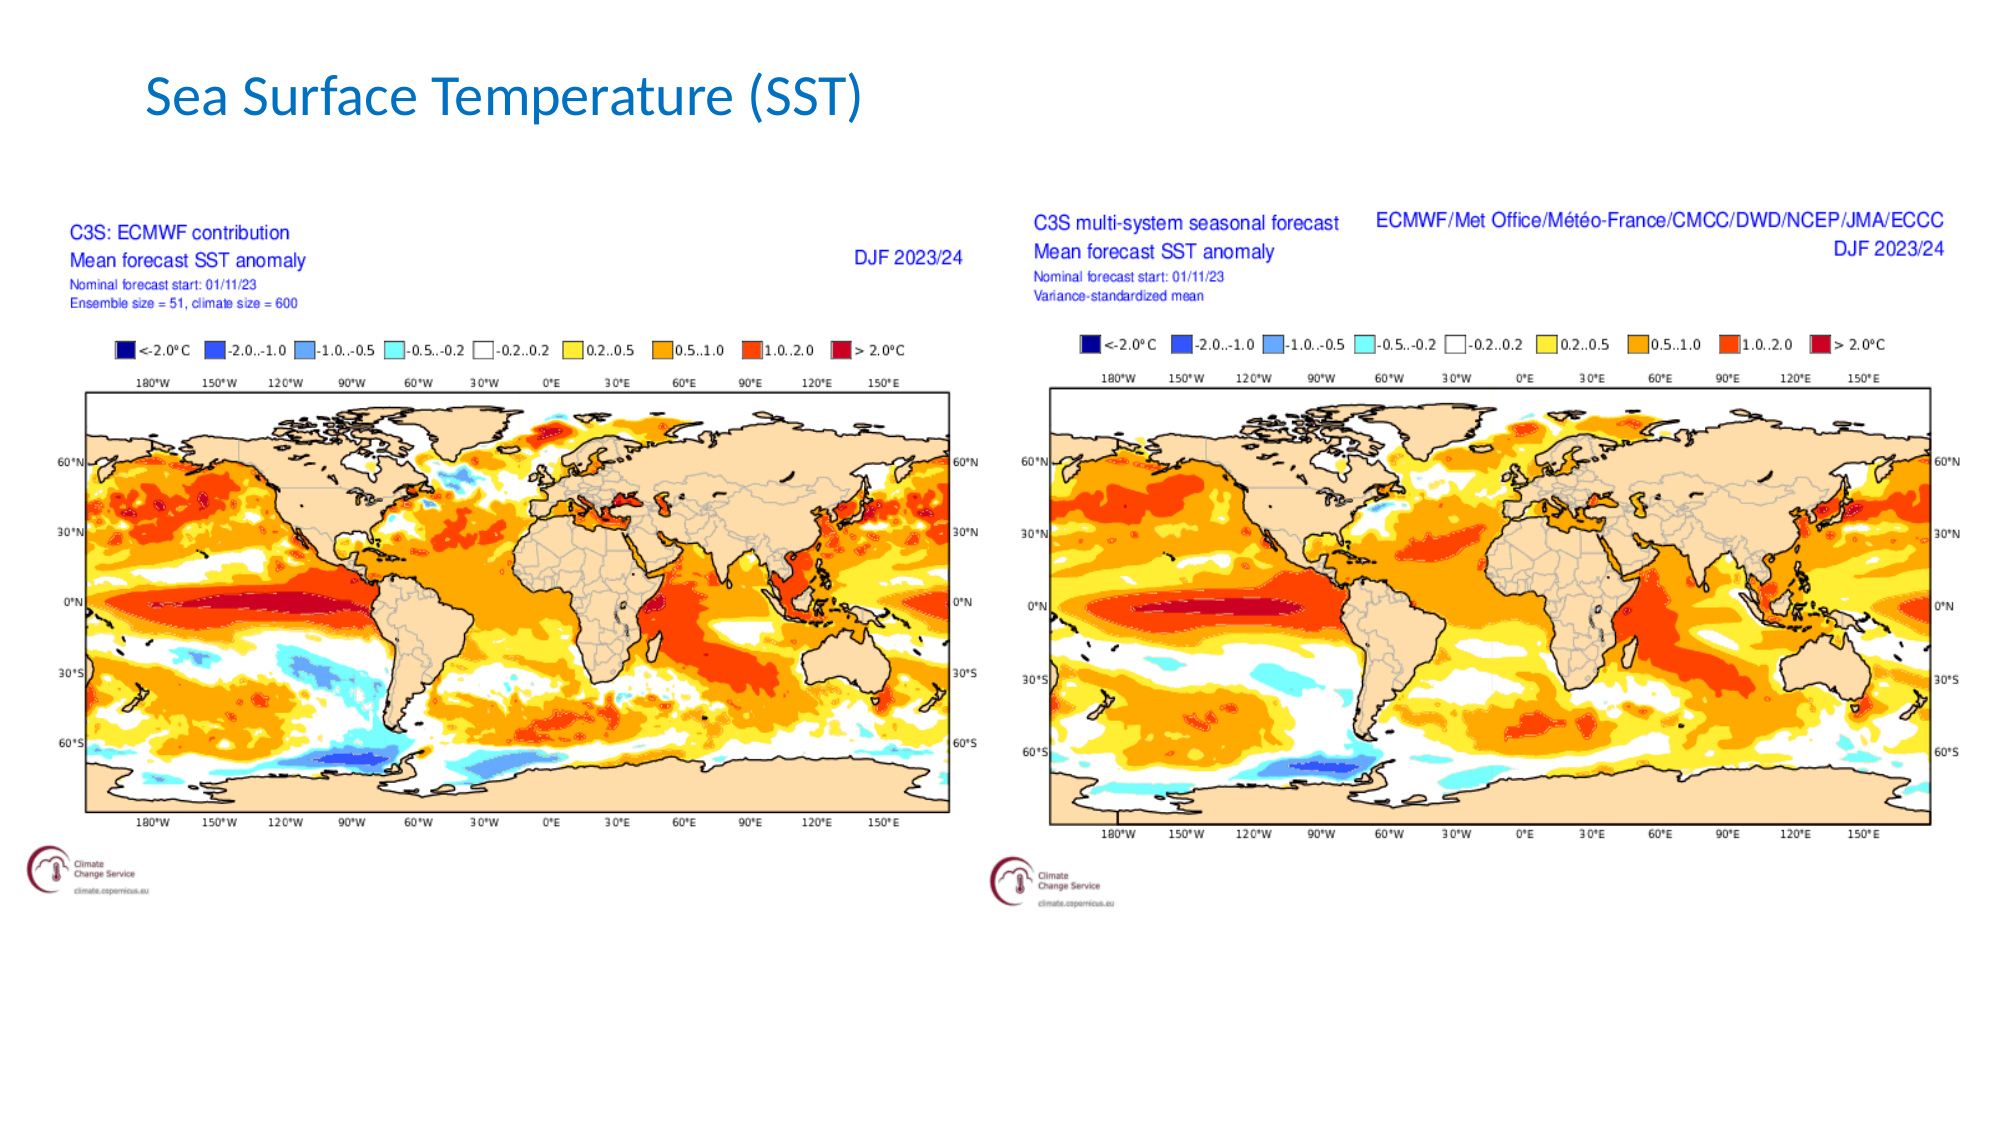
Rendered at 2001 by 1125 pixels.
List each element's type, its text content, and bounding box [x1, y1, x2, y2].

picture [20, 204, 1966, 916]
text_box Sea Surface Temperature (SST) [118, 49, 1143, 135]
